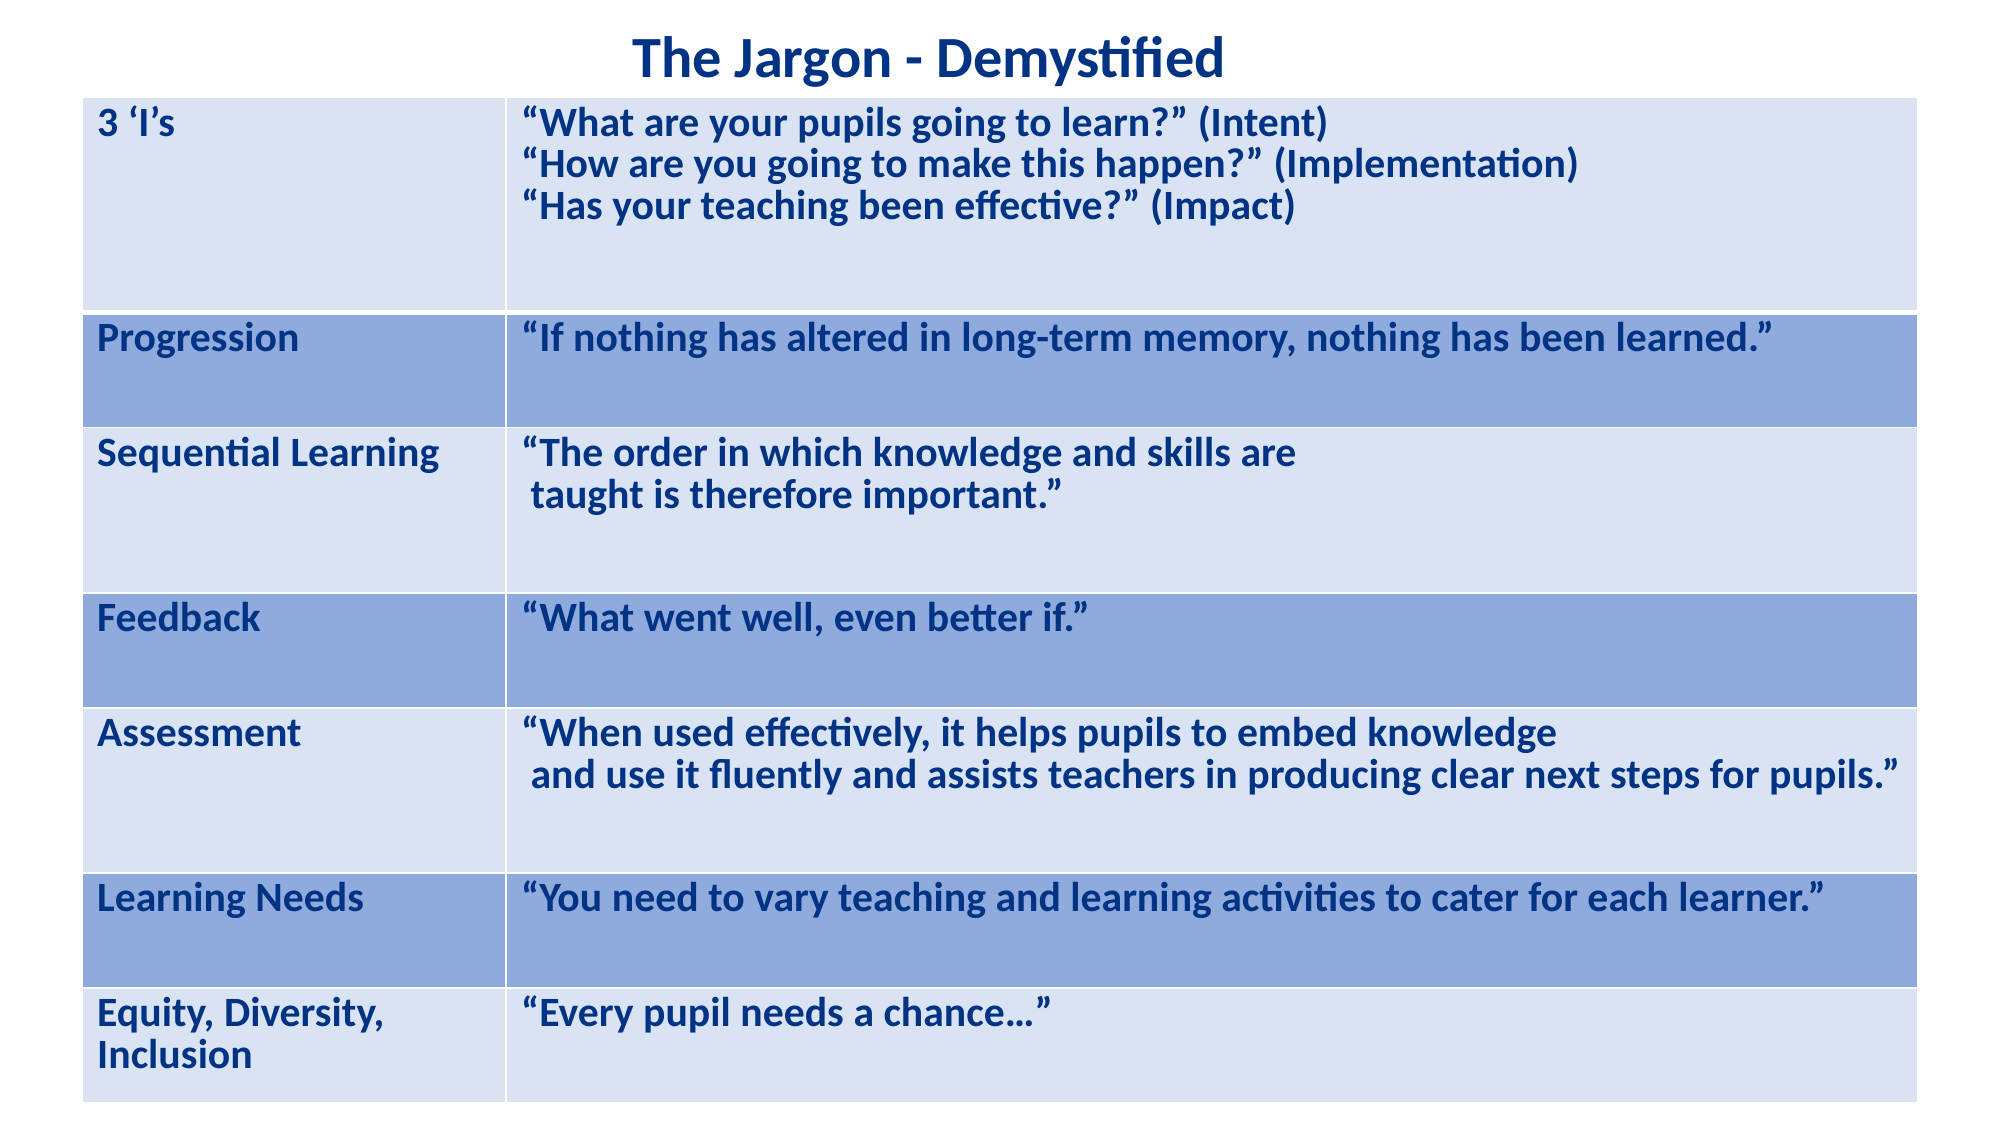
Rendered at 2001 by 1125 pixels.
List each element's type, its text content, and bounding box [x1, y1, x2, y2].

table_cell Progression [83, 315, 505, 427]
text_box The Jargon - Demystified [617, 11, 1310, 96]
table_cell Assessment [83, 709, 505, 872]
table_cell Learning Needs [83, 874, 505, 987]
table_cell “Every pupil needs a chance…” [507, 989, 1917, 1102]
table_header “What are your pupils going to learn?” (Intent) “How are you going to make this happen?” (Implementation) “Has your teaching been effective?” (Impact) [507, 98, 1917, 310]
table_cell Feedback [83, 594, 505, 707]
table_cell “What went well, even better if.” [507, 594, 1917, 707]
table_cell “You need to vary teaching and learning activities to cater for each learner.” [507, 874, 1917, 987]
table_cell “When used effectively, it helps pupils to embed knowledge and use it fluently and assists teachers in producing clear next steps for pupils.” [507, 709, 1917, 872]
table_header 3 ‘I’s [83, 98, 505, 310]
table_cell “The order in which knowledge and skills are taught is therefore important.” [507, 428, 1917, 592]
table_cell Equity, Diversity, Inclusion [83, 989, 505, 1102]
table_cell Sequential Learning [83, 428, 505, 592]
table_cell “If nothing has altered in long-term memory, nothing has been learned.” [507, 315, 1917, 427]
